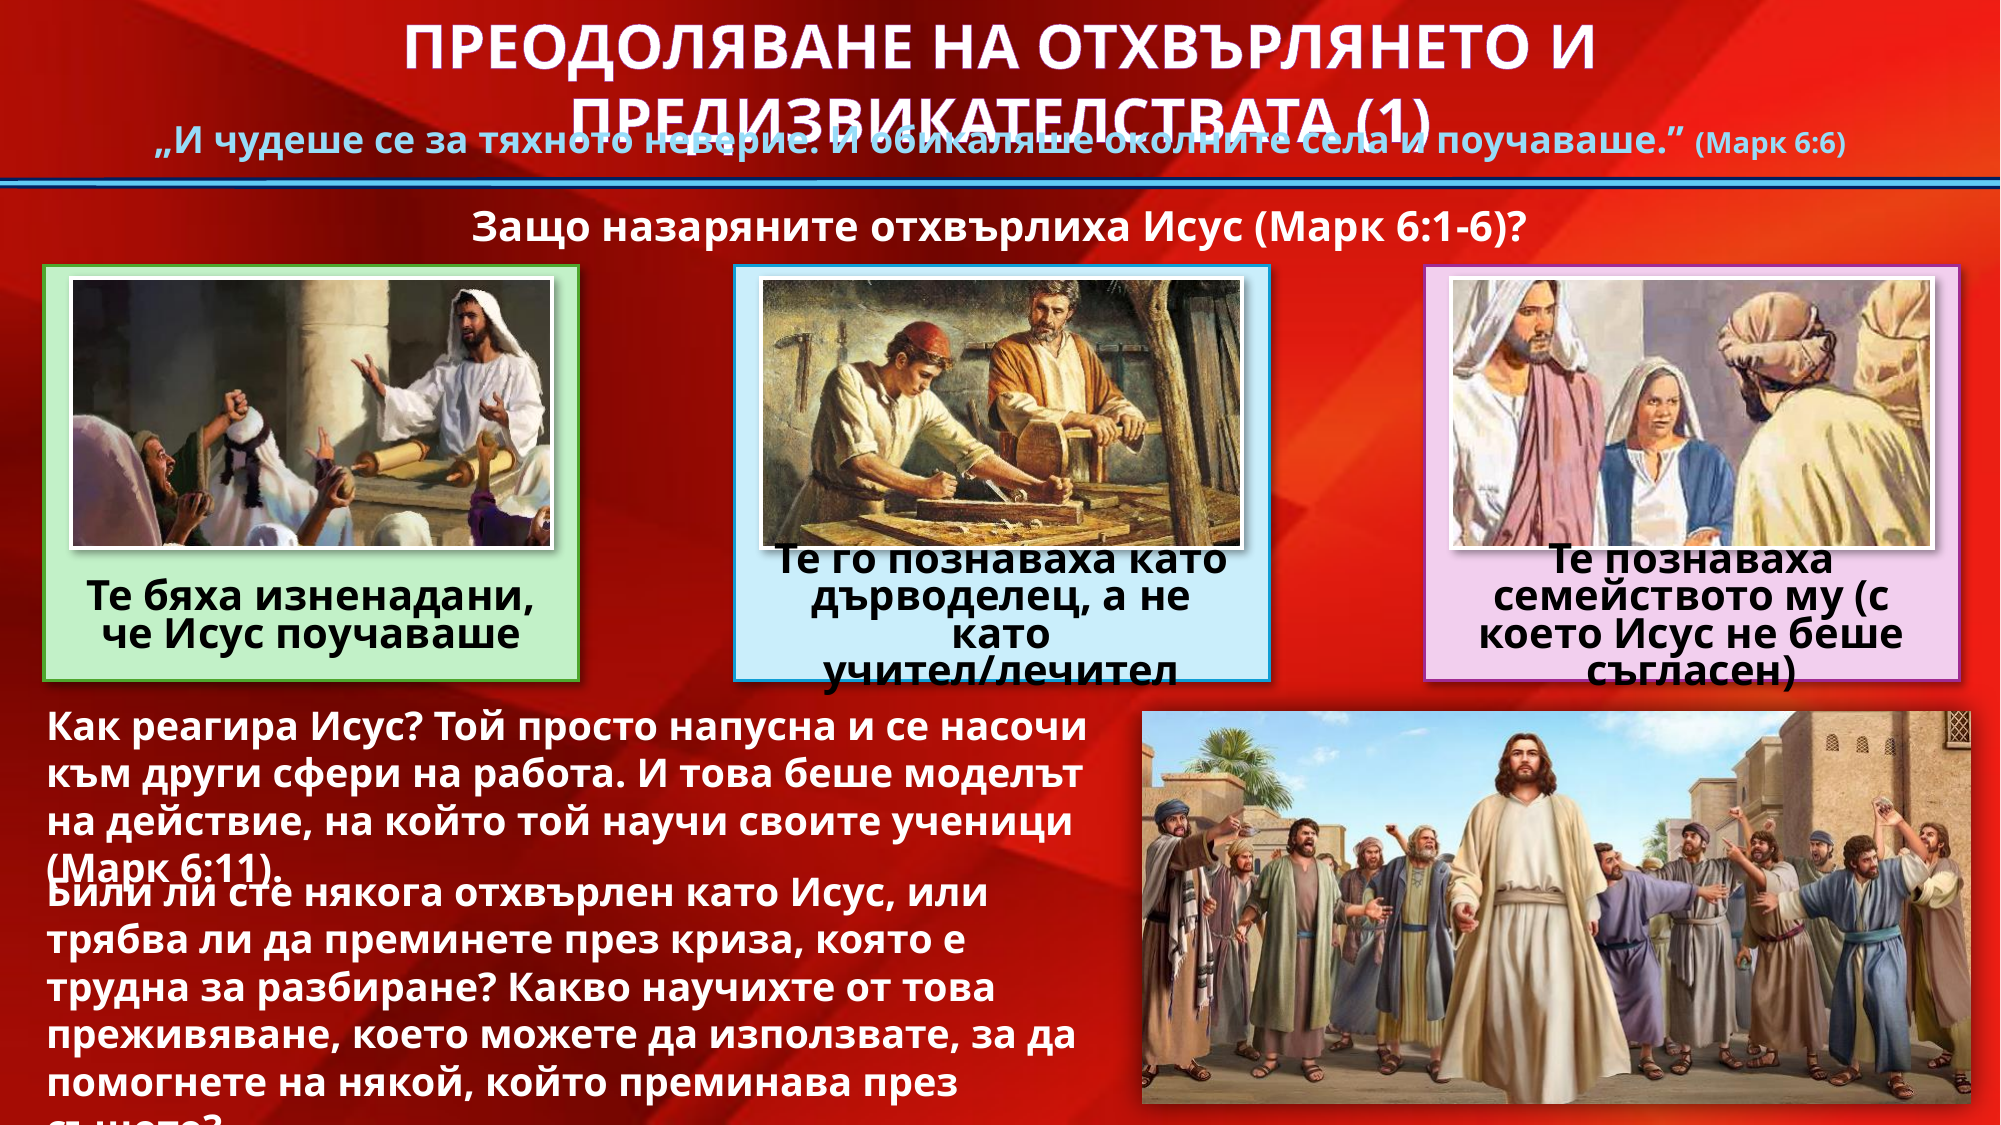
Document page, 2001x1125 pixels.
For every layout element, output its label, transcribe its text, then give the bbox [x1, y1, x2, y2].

text_box „И чудеше се за тяхното неверие. И обикаляше околните села и поучаваше.” (Марк 6:6) [0, 108, 2000, 169]
text_box ПРЕОДОЛЯВАНЕ НА ОТХВЪРЛЯНЕТО И ПРЕДИЗВИКАТЕЛСТВАТА (1) [0, 0, 2000, 108]
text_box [31, 264, 1972, 682]
picture [0, 0, 2001, 1125]
text_box Били ли сте някога отхвърлен като Исус, или трябва ли да преминете през криза, която е трудна за разбиране? Какво научихте от това преживяване, което можете да използвате, за да помогнете на някой, който преминава през същото? [31, 859, 1129, 1125]
text_box Защо назаряните отхвърлиха Исус (Марк 6:1-6)? [0, 192, 2000, 257]
text_box [0, 176, 2000, 190]
text_box Как реагира Исус? Той просто напусна и се насочи към други сфери на работа. И това беше моделът на действие, на който той научи своите ученици (Марк 6:11). [31, 693, 1140, 859]
